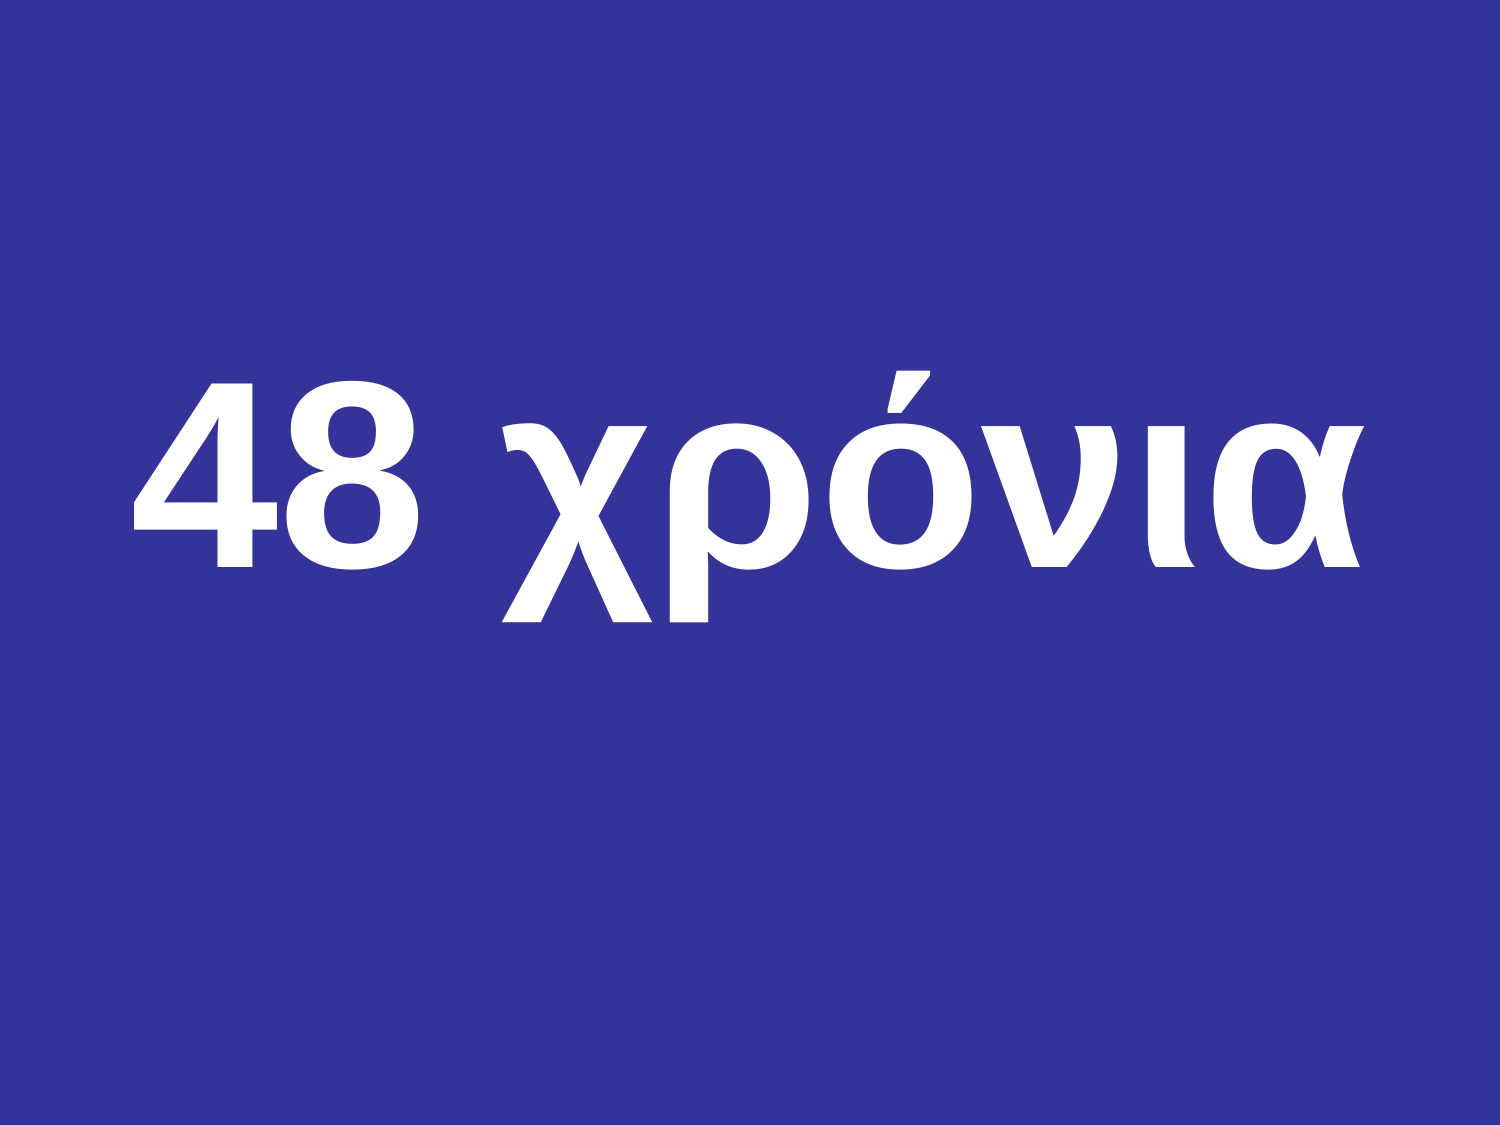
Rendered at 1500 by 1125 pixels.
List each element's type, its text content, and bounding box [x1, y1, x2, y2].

list 48 χρόνια [0, 0, 1500, 1125]
